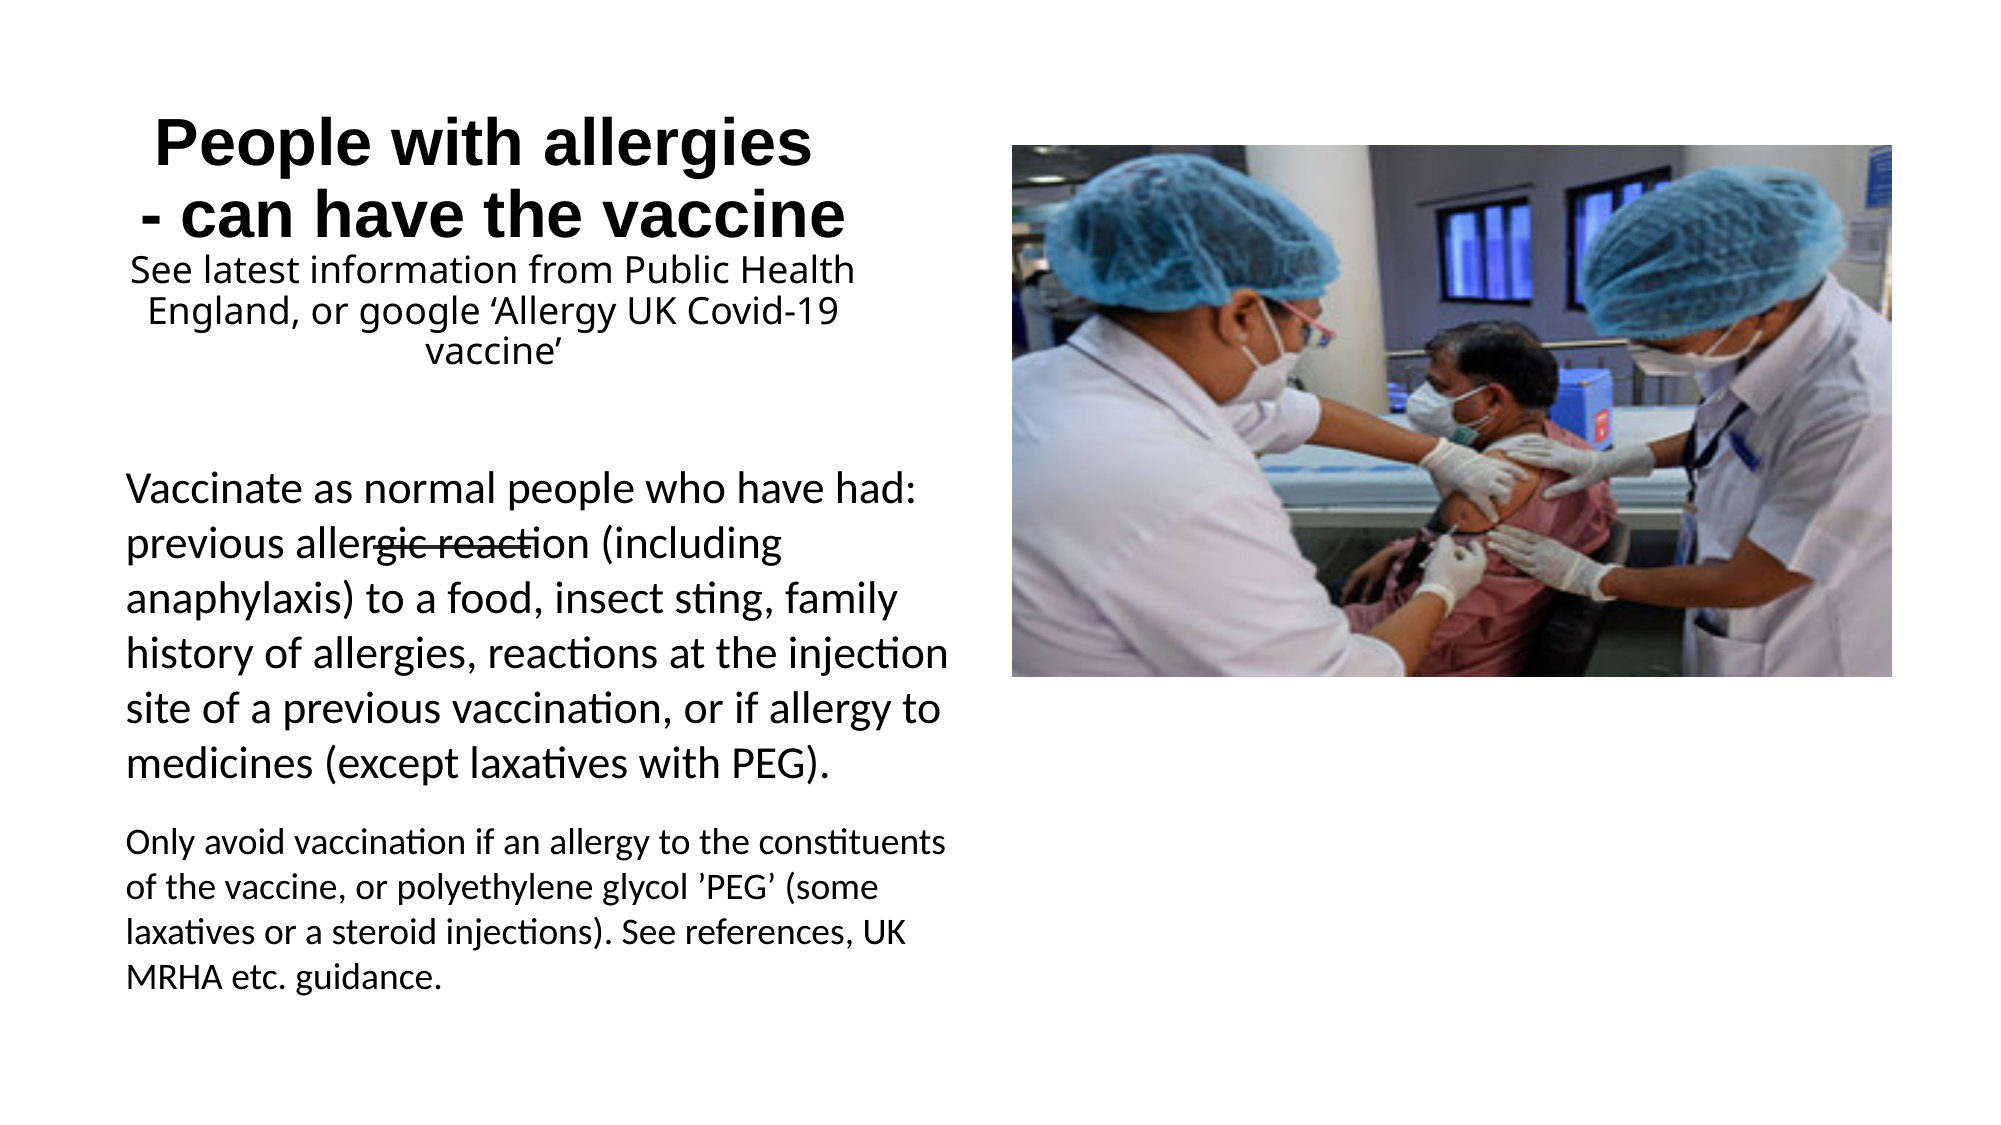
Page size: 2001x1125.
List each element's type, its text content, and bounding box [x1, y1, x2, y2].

title People with allergies - can have the vaccine See latest information from Public Health England, or google ‘Allergy UK Covid-19 vaccine’ [60, 94, 927, 386]
text_box [0, 354, 931, 1125]
picture [1012, 145, 1892, 677]
text_box Vaccinate as normal people who have had: previous allergic reaction (including anaphylaxis) to a food, insect sting, family history of allergies, reactions at the injection site of a previous vaccination, or if allergy to medicines (except laxatives with PEG). Only avoid vaccination if an allergy to the constituents of the vaccine, or polyethylene glycol ’PEG’ (some laxatives or a steroid injections). See references, UK MRHA etc. guidance. [110, 450, 990, 1005]
